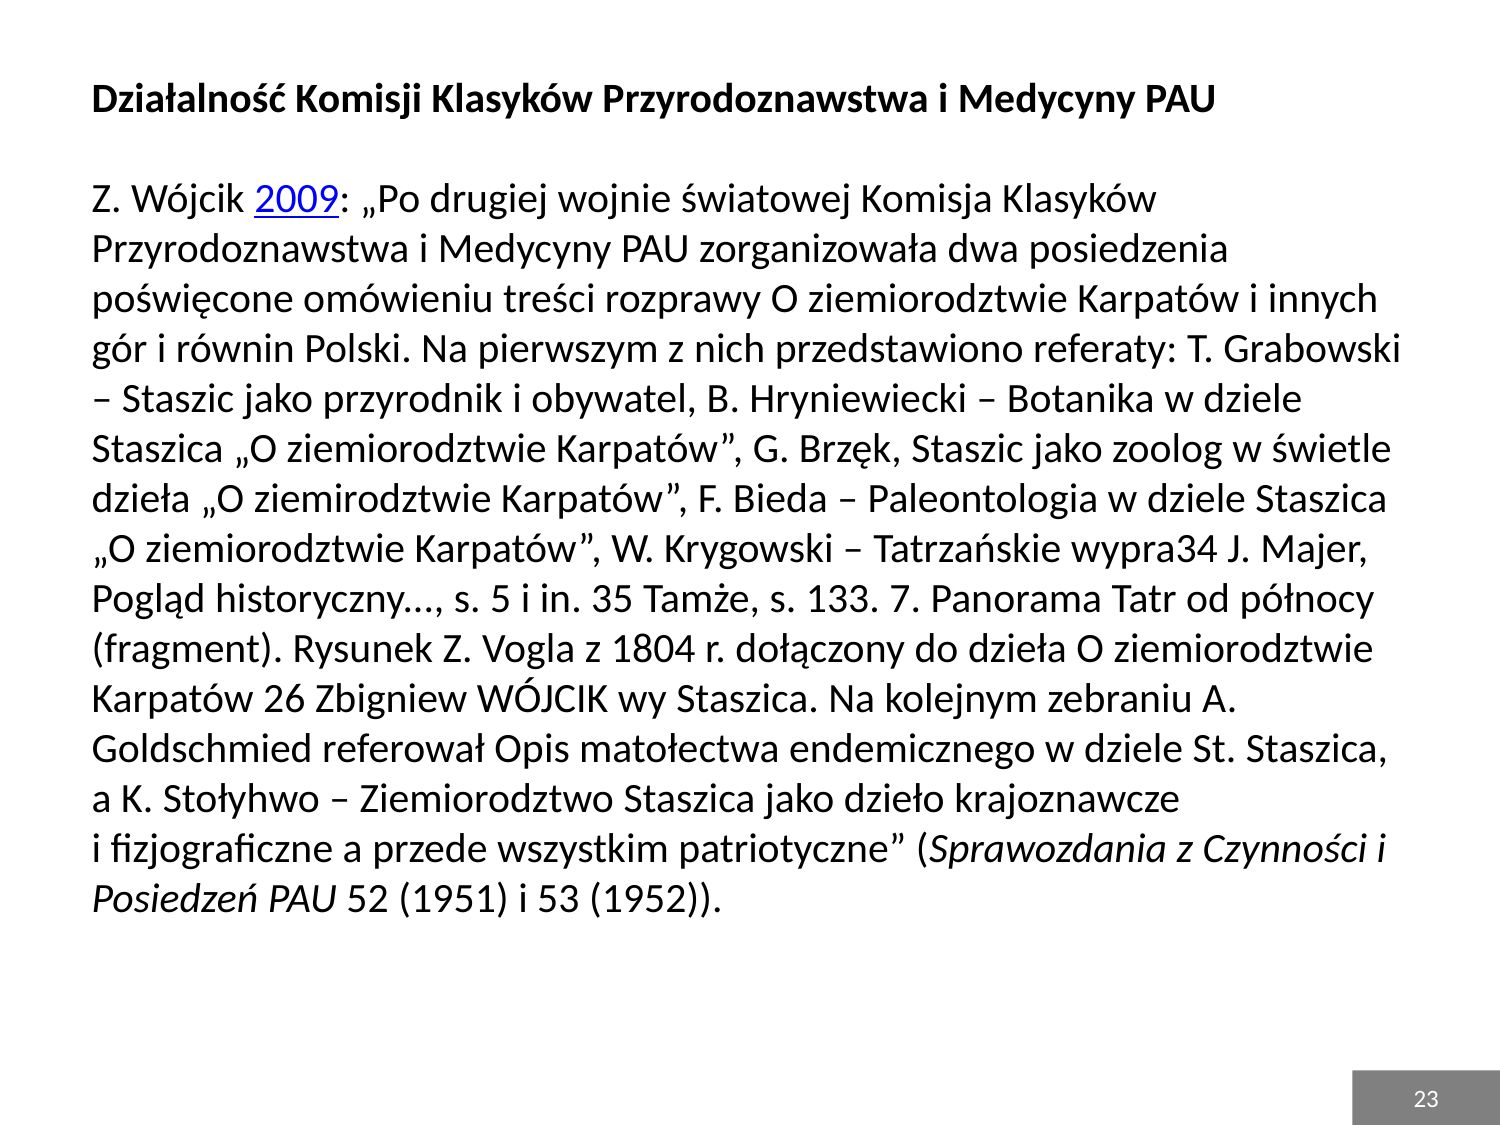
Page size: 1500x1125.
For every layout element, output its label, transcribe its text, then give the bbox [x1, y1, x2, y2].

text_box 23 [1352, 1070, 1500, 1125]
title Działalność Komisji Klasyków Przyrodoznawstwa i Medycyny PAU Z. Wójcik 2009: „Po drugiej wojnie światowej Komisja Klasyków Przyrodoznawstwa i Medycyny PAU zorganizowała dwa posiedzenia poświęcone omówieniu treści rozprawy O ziemiorodztwie Karpatów i innych gór i równin Polski. Na pierwszym z nich przedstawiono referaty: T. Grabowski – Staszic jako przyrodnik i obywatel, B. Hryniewiecki – Botanika w dziele Staszica „O ziemiorodztwie Karpatów”, G. Brzęk, Staszic jako zoolog w świetle dzieła „O ziemirodztwie Karpatów”, F. Bieda – Paleontologia w dziele Staszica „O ziemiorodztwie Karpatów”, W. Krygowski – Tatrzańskie wypra34 J. Majer, Pogląd historyczny..., s. 5 i in. 35 Tamże, s. 133. 7. Panorama Tatr od północy (fragment). Rysunek Z. Vogla z 1804 r. dołączony do dzieła O ziemiorodztwie Karpatów 26 Zbigniew WÓJCIK wy Staszica. Na kolejnym zebraniu A. Goldschmied referował Opis matołectwa endemicznego w dziele St. Staszica, a K. Stołyhwo – Ziemiorodztwo Staszica jako dzieło krajoznawcze i fizjograficzne a przede wszystkim patriotyczne” (Sprawozdania z Czynności i Posiedzeń PAU 52 (1951) i 53 (1952)). [76, 30, 1424, 1012]
